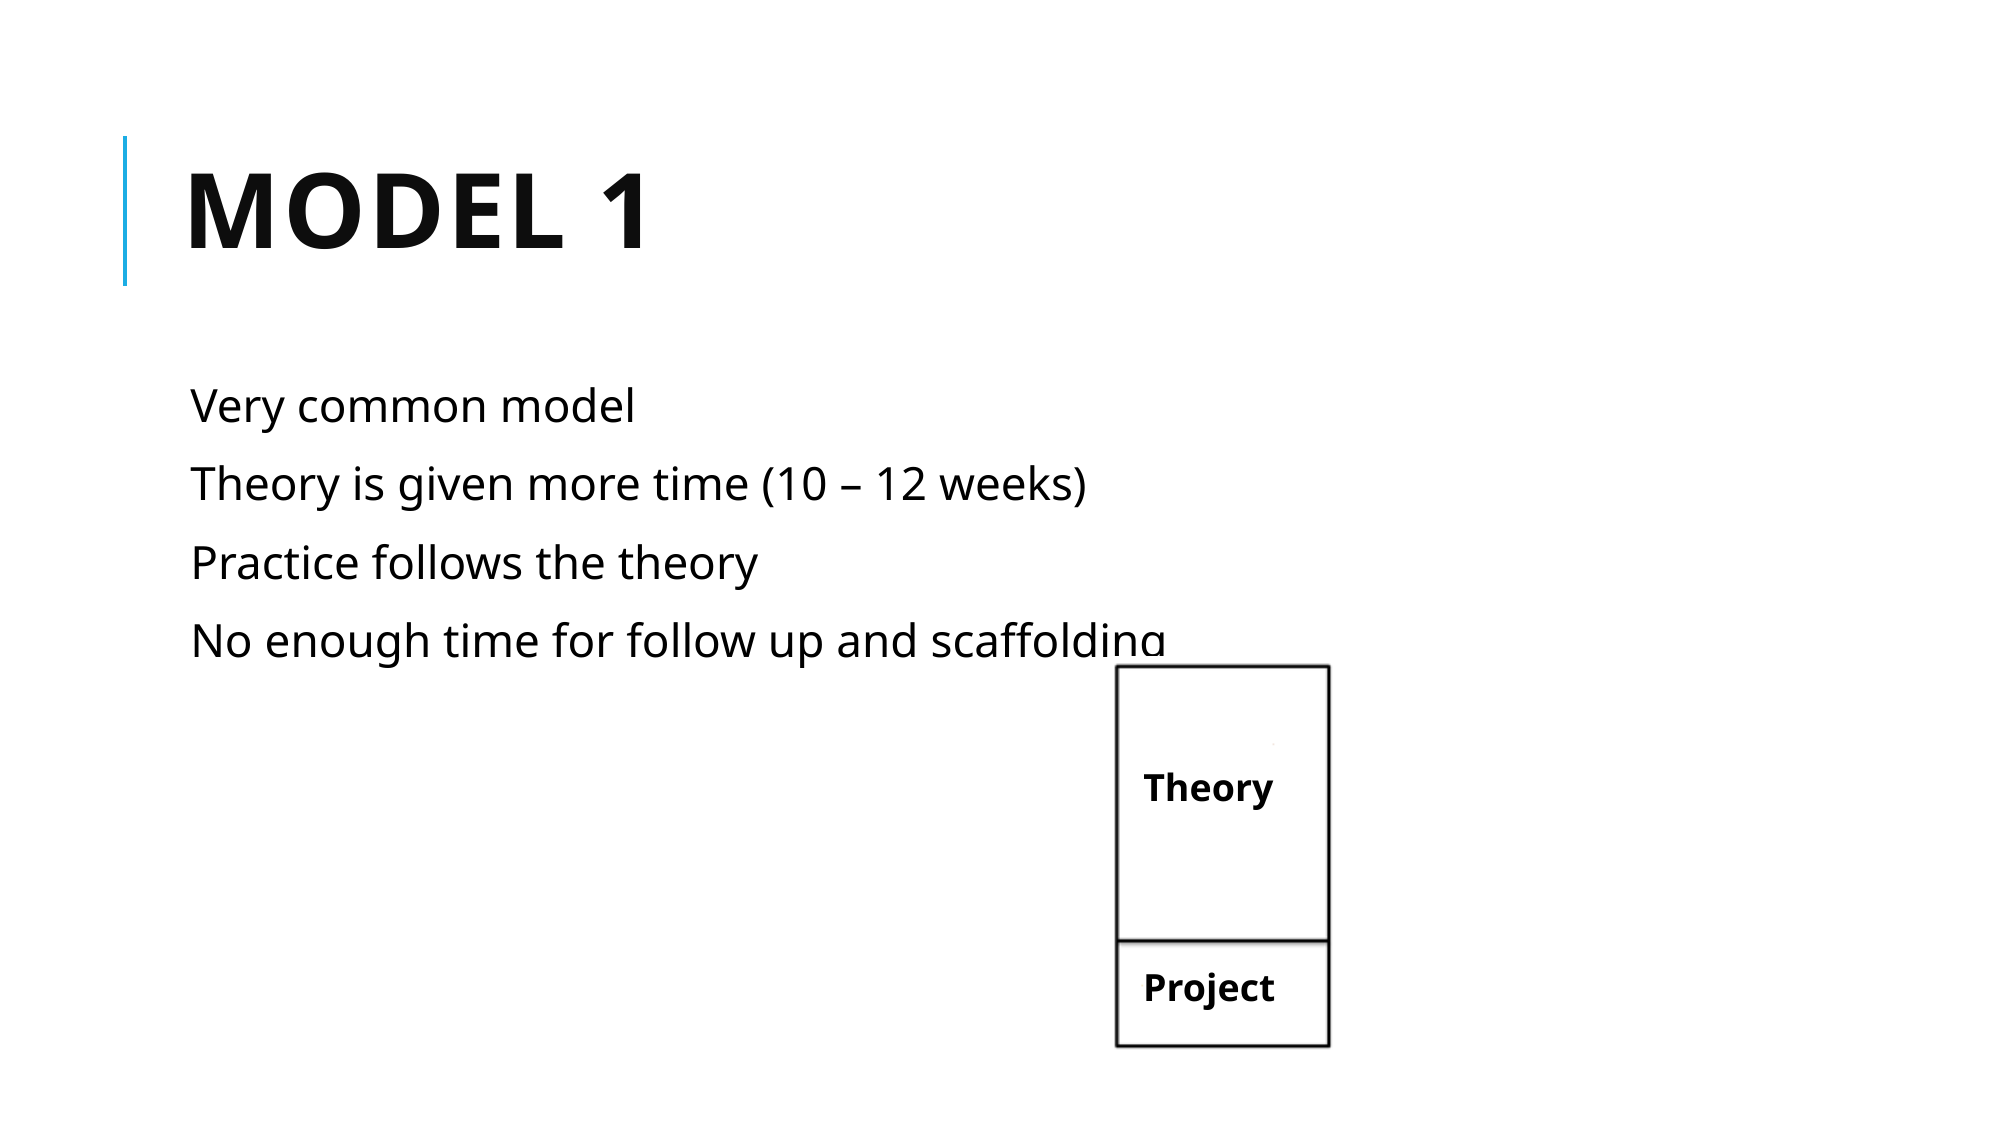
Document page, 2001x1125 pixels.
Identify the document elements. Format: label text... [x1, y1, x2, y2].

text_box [1112, 656, 1398, 1076]
list Very common model Theory is given more time (10 – 12 weeks) Practice follows the theory No enough time for follow up and scaffolding [168, 375, 1763, 1035]
title Model 1 [168, 96, 1763, 342]
